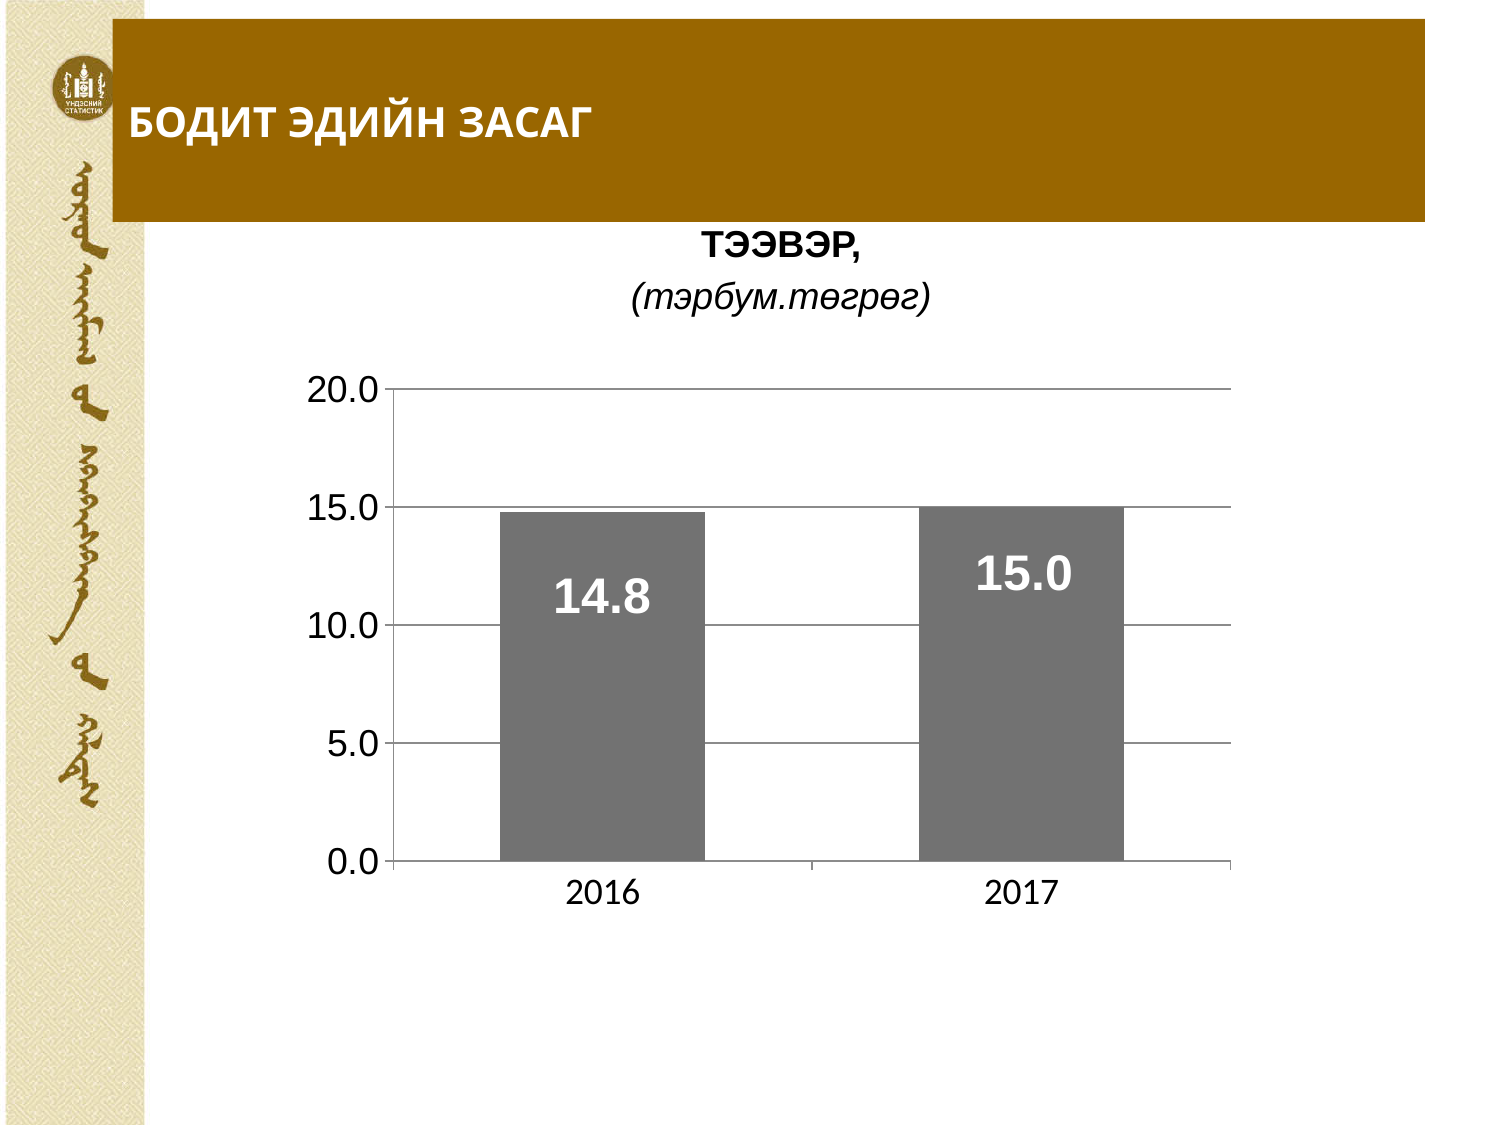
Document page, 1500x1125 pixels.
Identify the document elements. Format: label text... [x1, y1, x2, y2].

title БОДИТ ЭДИЙН ЗАСАГ [112, 18, 1426, 223]
list ТЭЭВЭР, (тэрбум.төгрөг) [137, 223, 1426, 931]
chart [287, 356, 1251, 926]
picture [0, 0, 1500, 1125]
